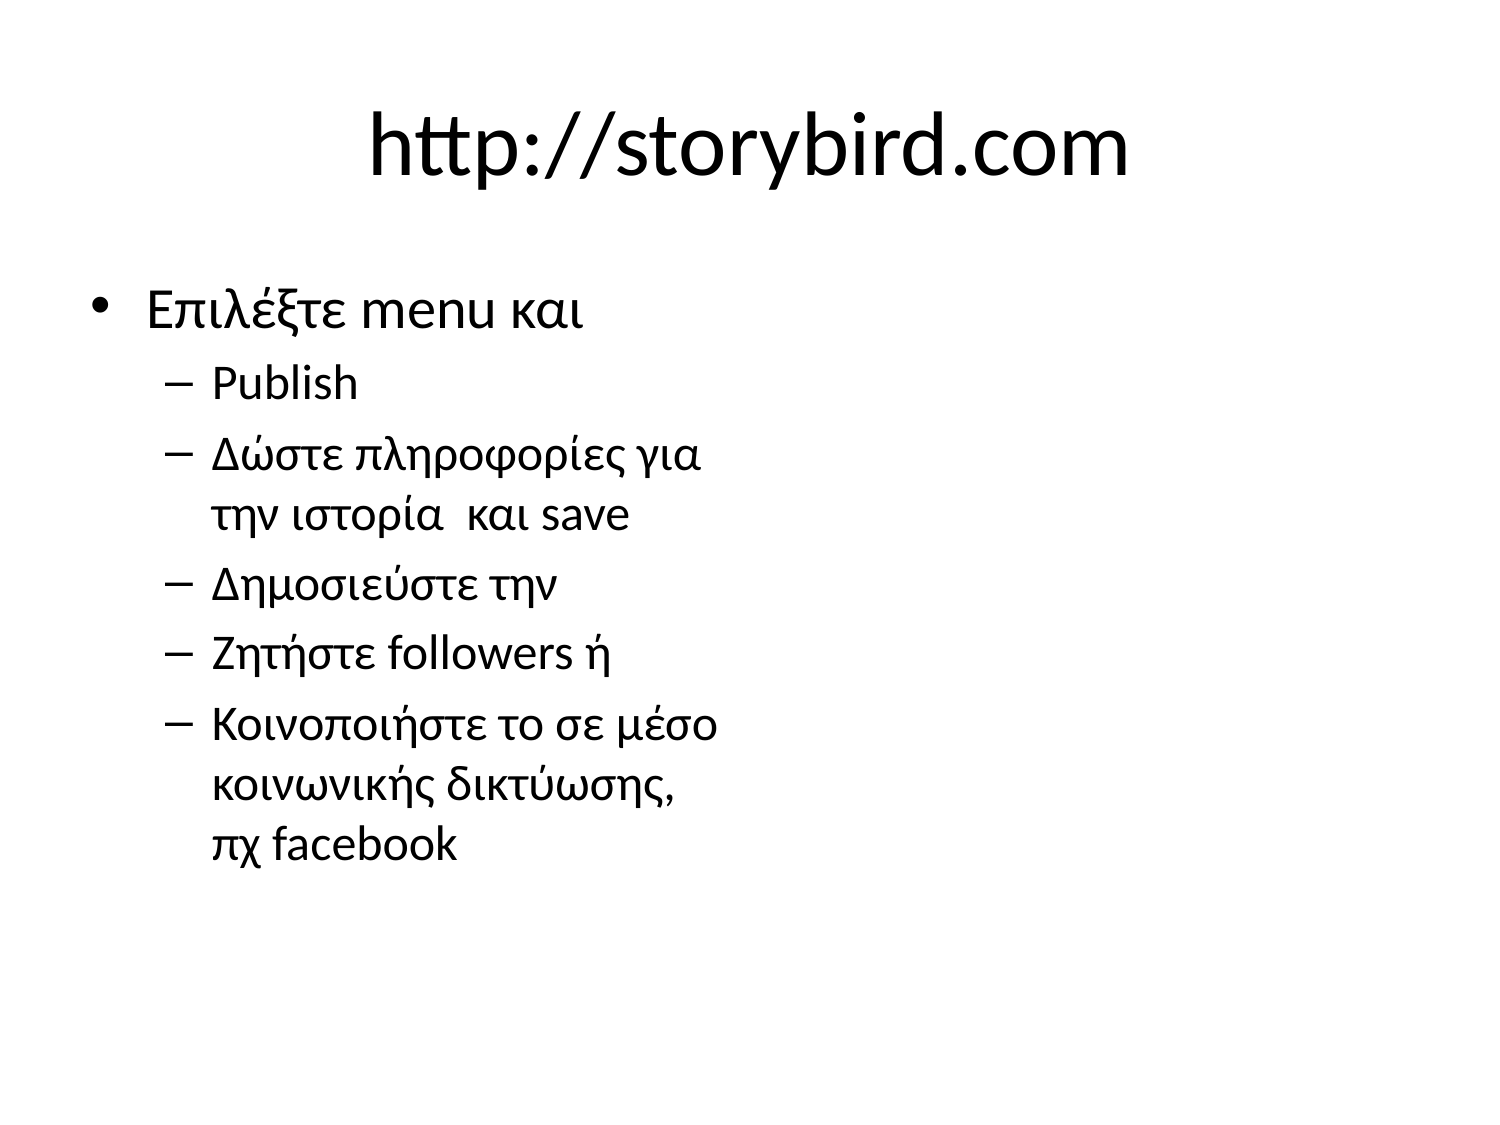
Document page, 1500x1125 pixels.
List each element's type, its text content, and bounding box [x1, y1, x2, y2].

title http://storybird.com [75, 45, 1425, 233]
list Επιλέξτε menu και Publish Δώστε πληροφορίες για την ιστορία και save Δημοσιεύστε την Ζητήστε followers ή Κοινοπoιήστε το σε μέσο κοινωνικής δικτύωσης, πχ facebook [75, 262, 738, 1005]
